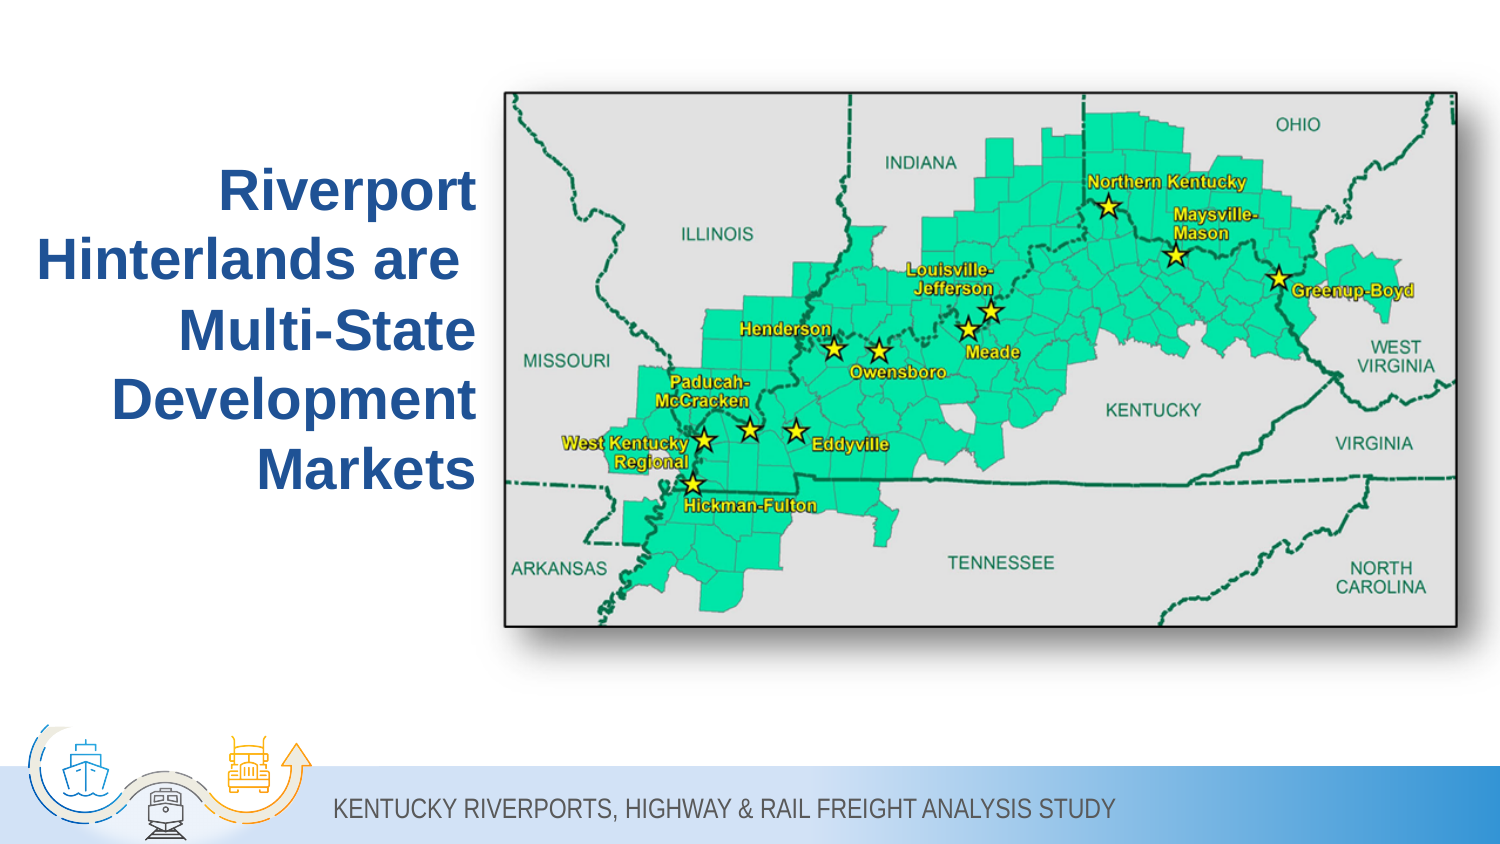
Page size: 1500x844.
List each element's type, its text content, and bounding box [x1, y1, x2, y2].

picture [466, 54, 1500, 703]
picture [16, 711, 324, 844]
title Riverport Hinterlands are Multi-State Development Markets [0, 256, 461, 397]
